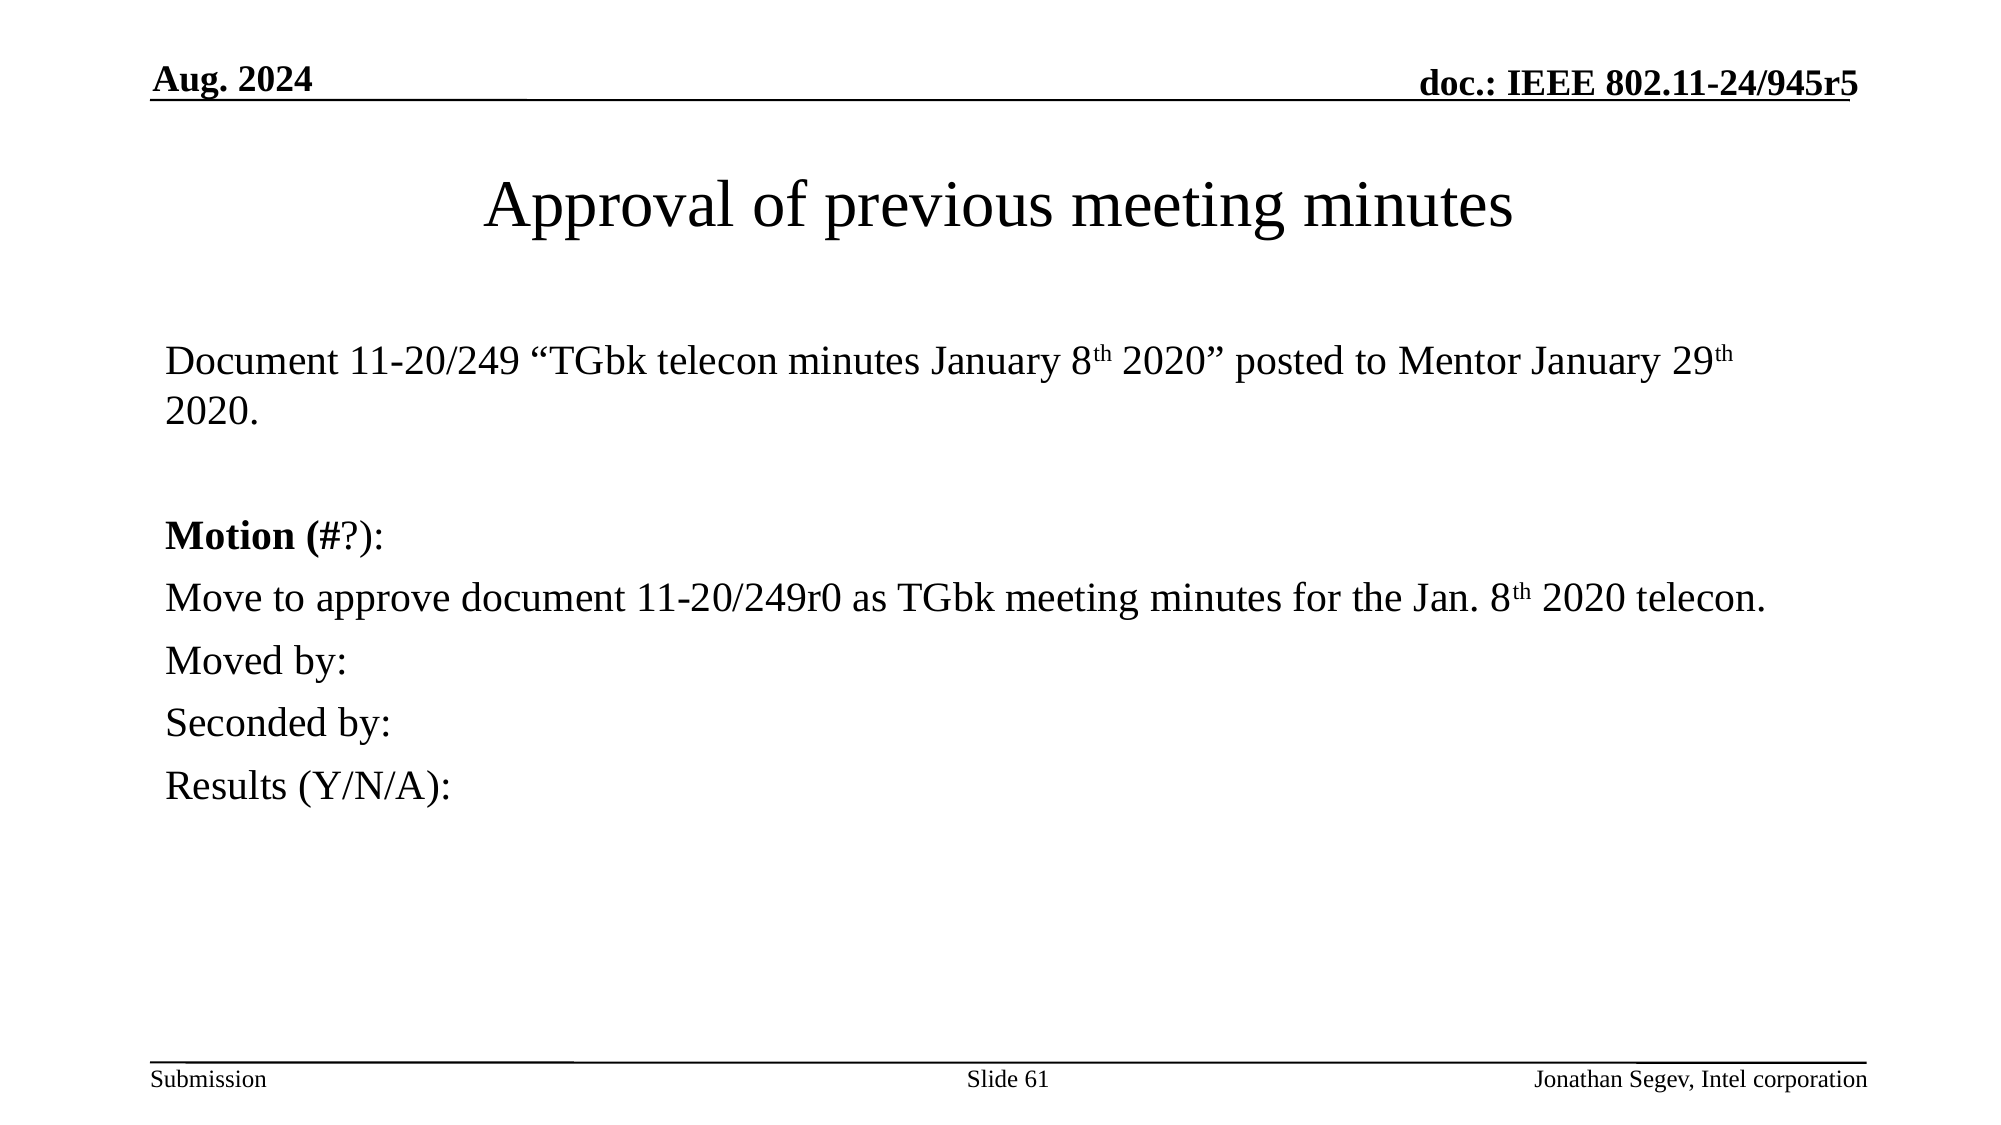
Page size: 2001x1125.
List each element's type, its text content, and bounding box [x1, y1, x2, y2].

list Document 11-20/249 “TGbk telecon minutes January 8th 2020” posted to Mentor January 29th 2020. Motion (#?): Move to approve document 11-20/249r0 as TGbk meeting minutes for the Jan. 8th 2020 telecon. Moved by: Seconded by: Results (Y/N/A): [149, 324, 1850, 1000]
footer Jonathan Segev, Intel corporation [1171, 1061, 1869, 1093]
title Approval of previous meeting minutes [149, 112, 1850, 288]
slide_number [152, 54, 563, 100]
slide_number Slide 61 [950, 1061, 1067, 1123]
